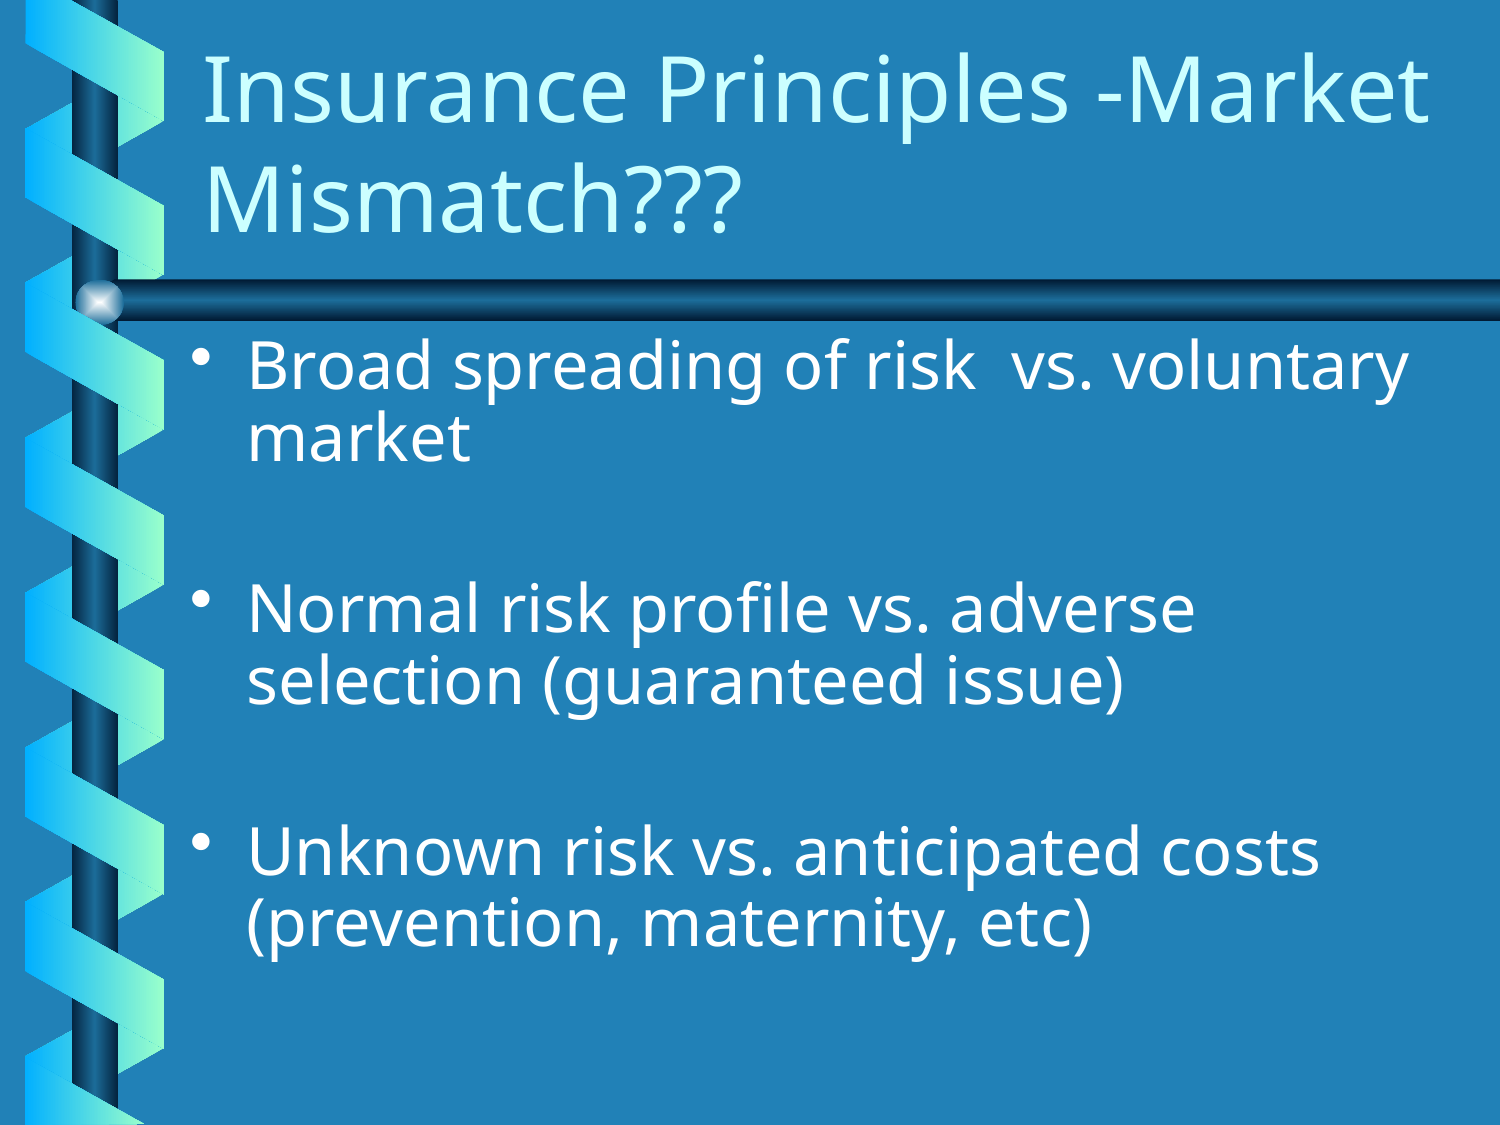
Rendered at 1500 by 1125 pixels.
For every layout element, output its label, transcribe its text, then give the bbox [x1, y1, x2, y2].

list Broad spreading of risk vs. voluntary market Normal risk profile vs. adverse selection (guaranteed issue) Unknown risk vs. anticipated costs (prevention, maternity, etc) [174, 324, 1463, 1101]
title Insurance Principles -Market Mismatch??? [187, 23, 1463, 259]
